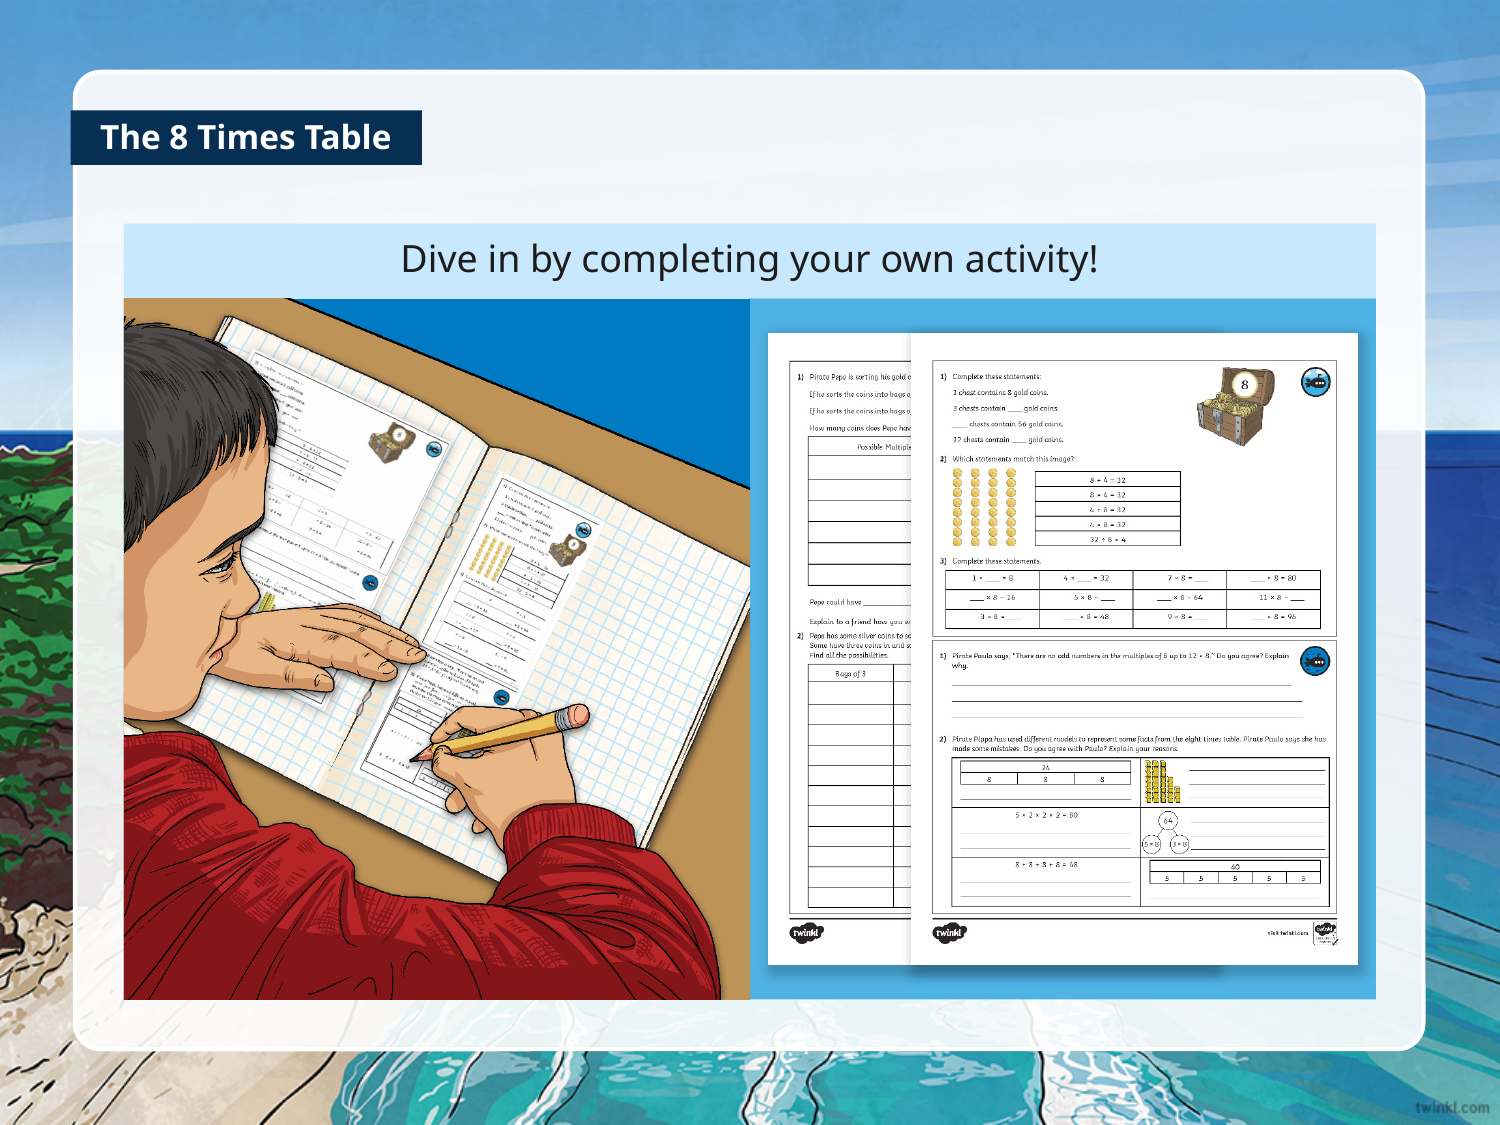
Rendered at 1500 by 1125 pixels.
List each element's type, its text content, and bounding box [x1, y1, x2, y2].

text_box Dive in by completing your own activity! [123, 223, 1376, 299]
text_box The 8 Times Table [70, 110, 422, 165]
text_box [751, 297, 1377, 1000]
picture [0, 0, 1500, 1125]
